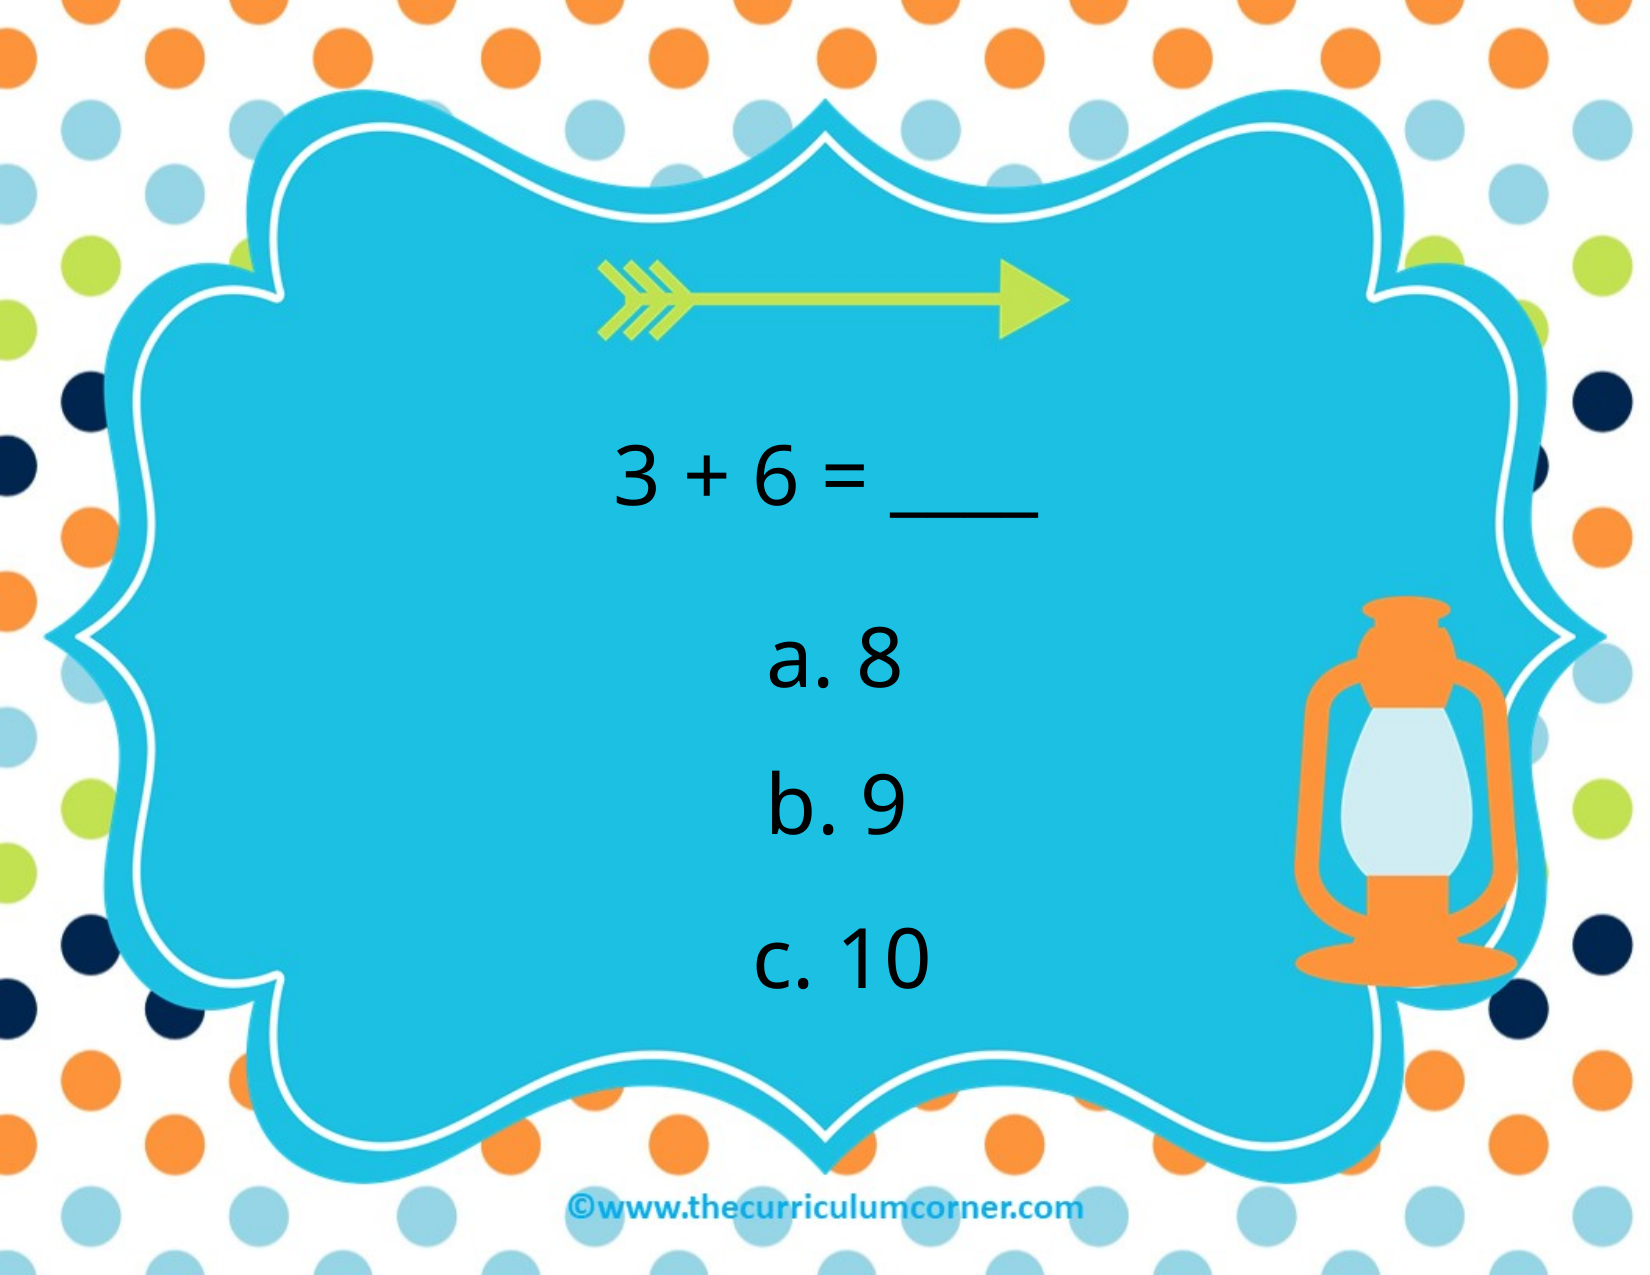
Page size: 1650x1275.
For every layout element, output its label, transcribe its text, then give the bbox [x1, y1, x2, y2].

text_box b. 9 [751, 743, 924, 859]
text_box 3 + 6 = ____ [599, 415, 1054, 530]
text_box a. 8 [751, 597, 920, 712]
picture [0, 0, 1650, 1275]
text_box c. 10 [738, 898, 947, 1013]
